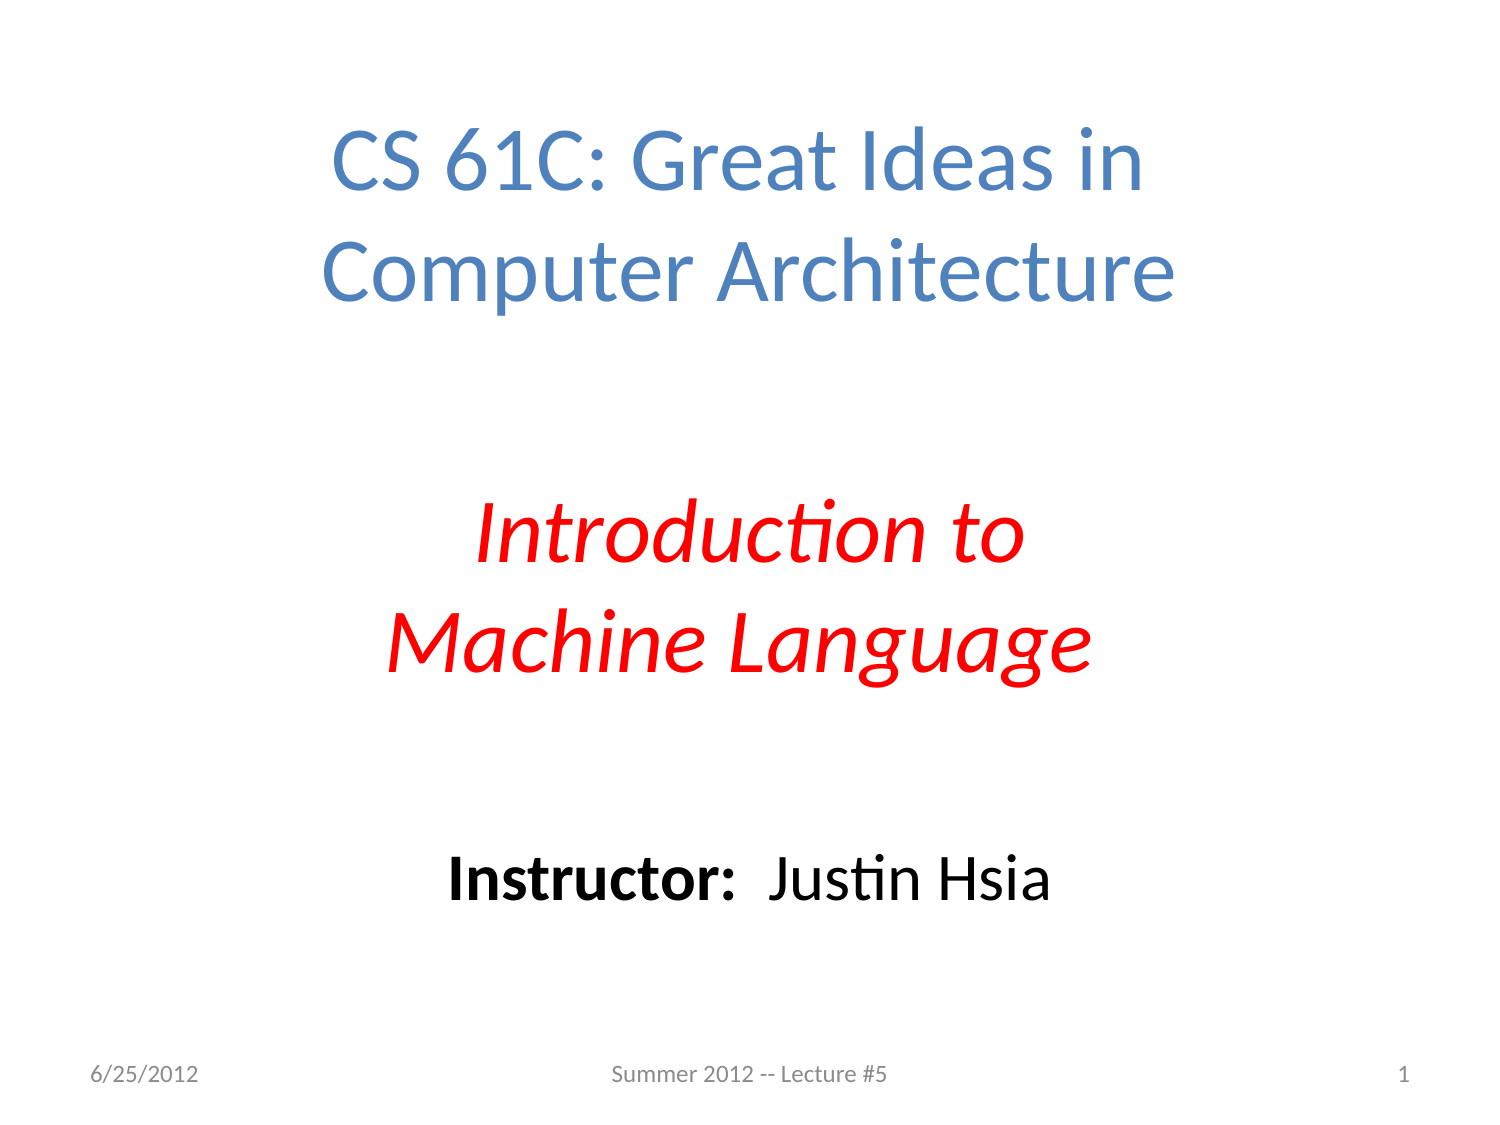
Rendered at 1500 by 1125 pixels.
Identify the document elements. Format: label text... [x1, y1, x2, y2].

slide_number 1 [1074, 1042, 1425, 1103]
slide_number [75, 1042, 425, 1103]
text_box CS 61C: Great Ideas in Computer Architecture Introduction to Machine Language [0, 91, 1500, 829]
subtitle Instructor: Justin Hsia [0, 829, 1500, 927]
footer Summer 2012 -- Lecture #5 [512, 1042, 988, 1103]
